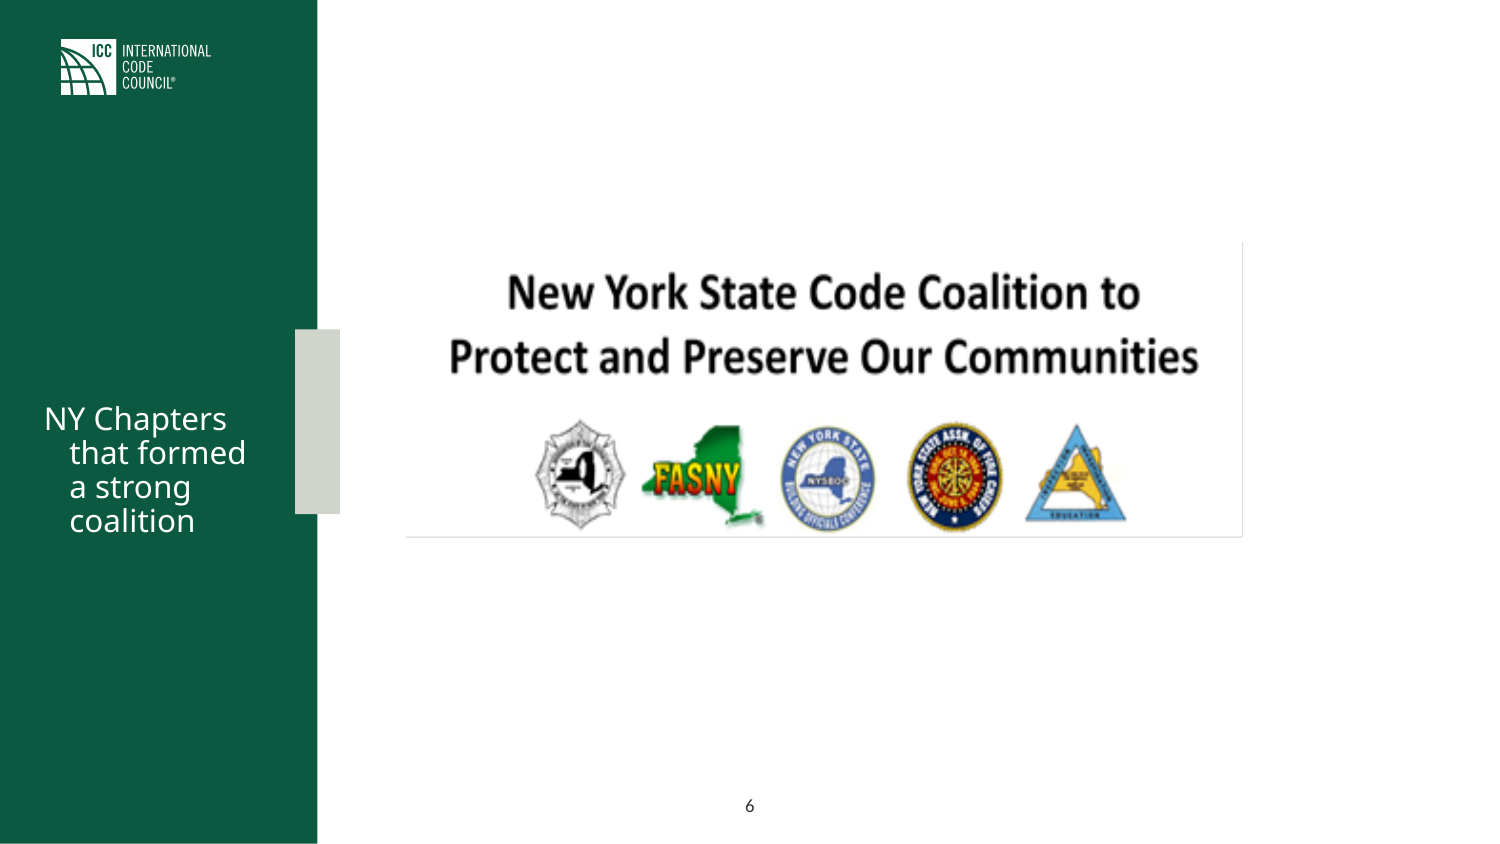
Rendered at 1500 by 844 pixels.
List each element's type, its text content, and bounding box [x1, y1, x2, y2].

slide_number 6 [581, 782, 919, 827]
list NY Chapters that formed a strong coalition [28, 395, 267, 558]
picture [406, 242, 1245, 540]
picture [61, 39, 211, 95]
list [424, 218, 1376, 577]
